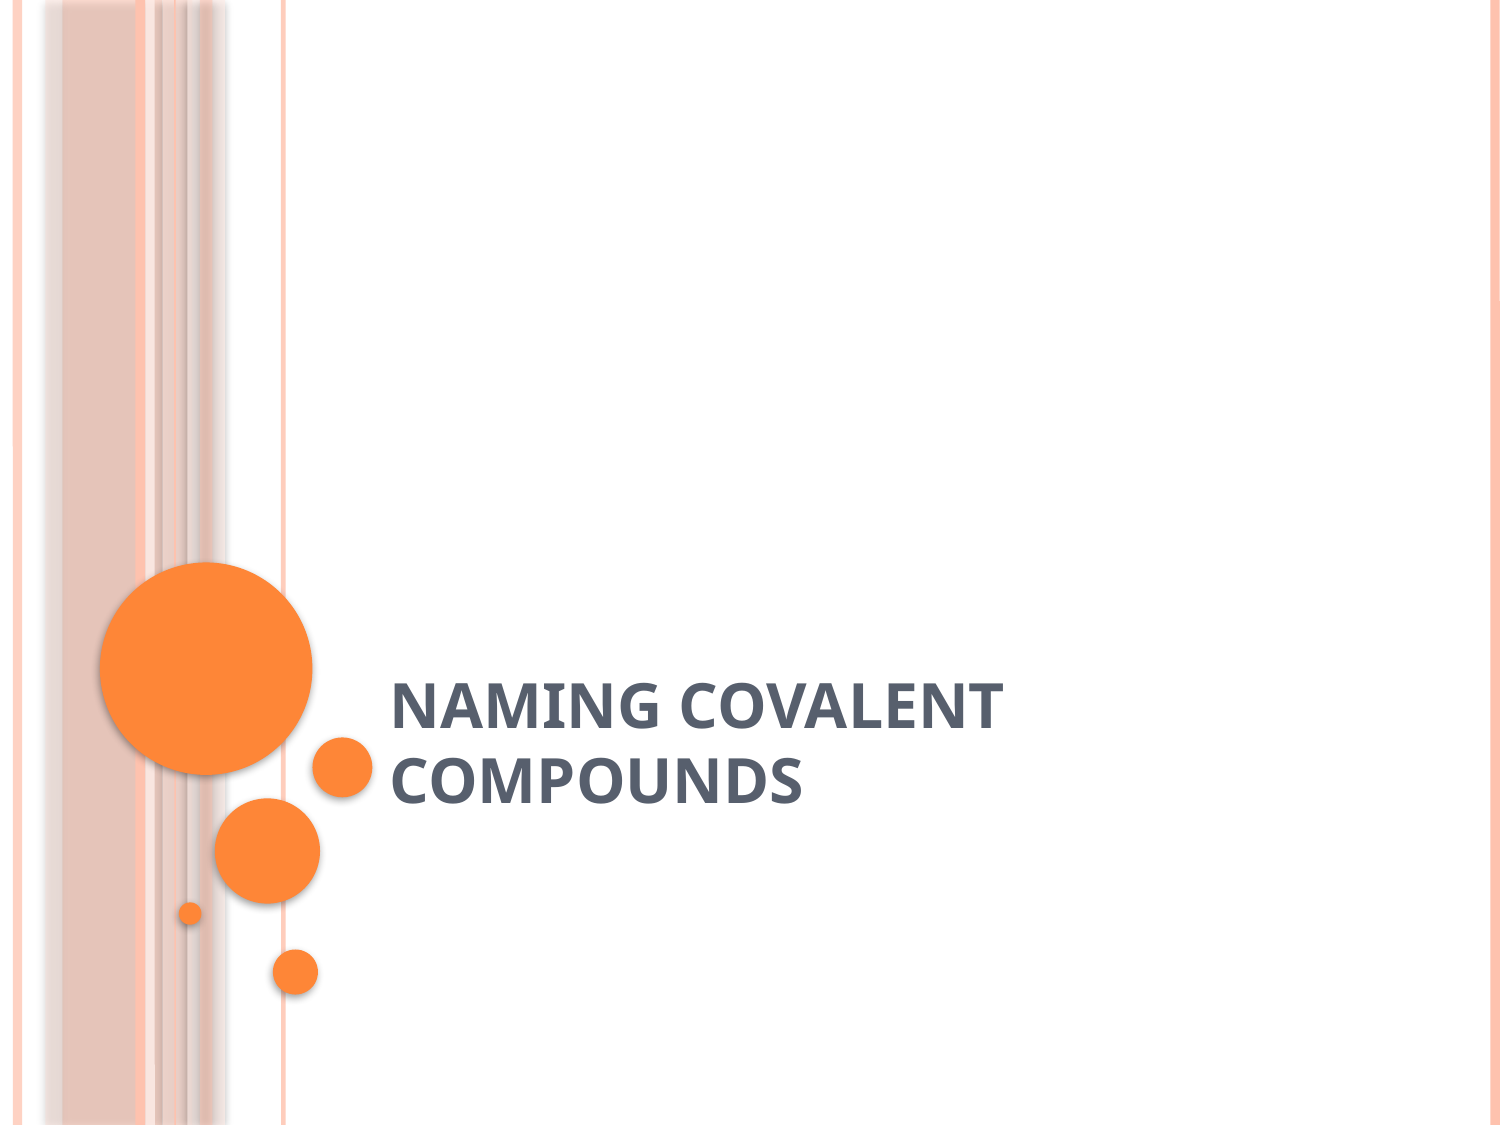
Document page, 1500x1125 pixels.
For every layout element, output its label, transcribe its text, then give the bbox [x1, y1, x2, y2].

title Naming Covalent Compounds [375, 512, 1388, 824]
